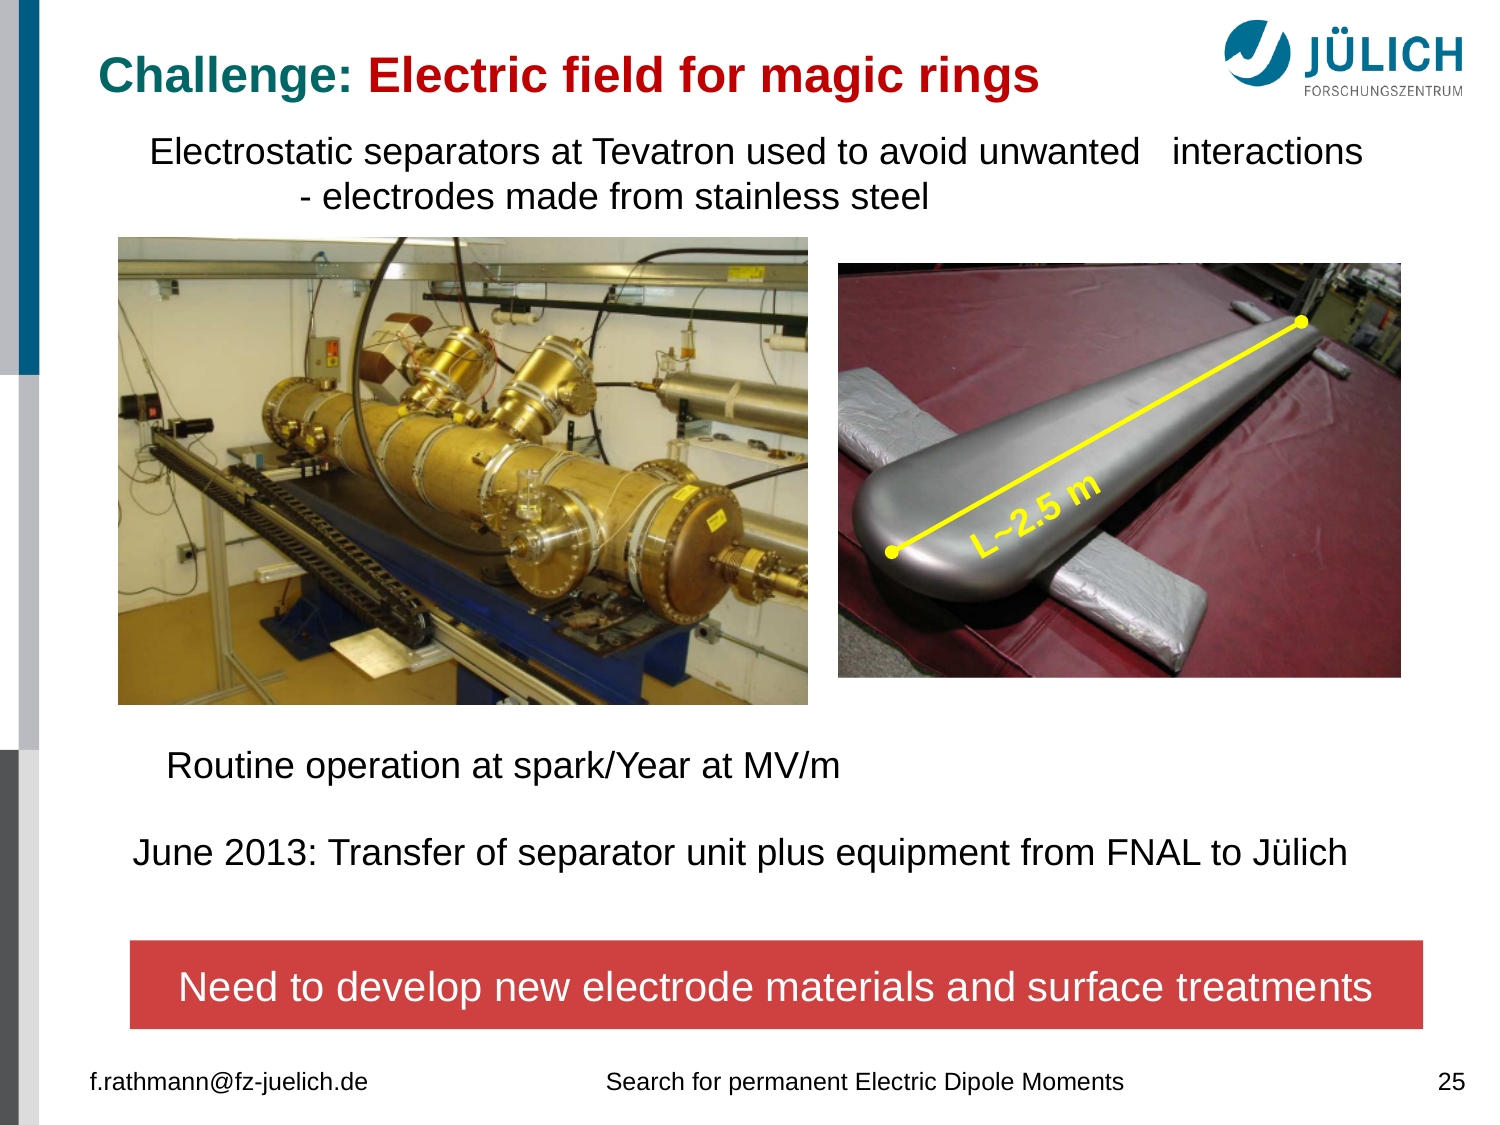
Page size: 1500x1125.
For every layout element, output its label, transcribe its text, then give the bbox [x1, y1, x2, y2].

slide_number 25 [1340, 1042, 1481, 1103]
text_box Need to develop new electrode materials and surface treatments [129, 940, 1424, 1030]
text_box Challenge: Electric field for magic rings [83, 16, 1359, 129]
text_box June 2013: Transfer of separator unit plus equipment from FNAL to Jülich [117, 820, 1412, 881]
footer Search for permanent Electric Dipole Moments [414, 1042, 1317, 1103]
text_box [891, 321, 1302, 553]
slide_number f.rathmann@fz-juelich.de [75, 1042, 391, 1103]
picture [117, 237, 808, 705]
picture [838, 263, 1402, 679]
picture [1359, 18, 1462, 96]
